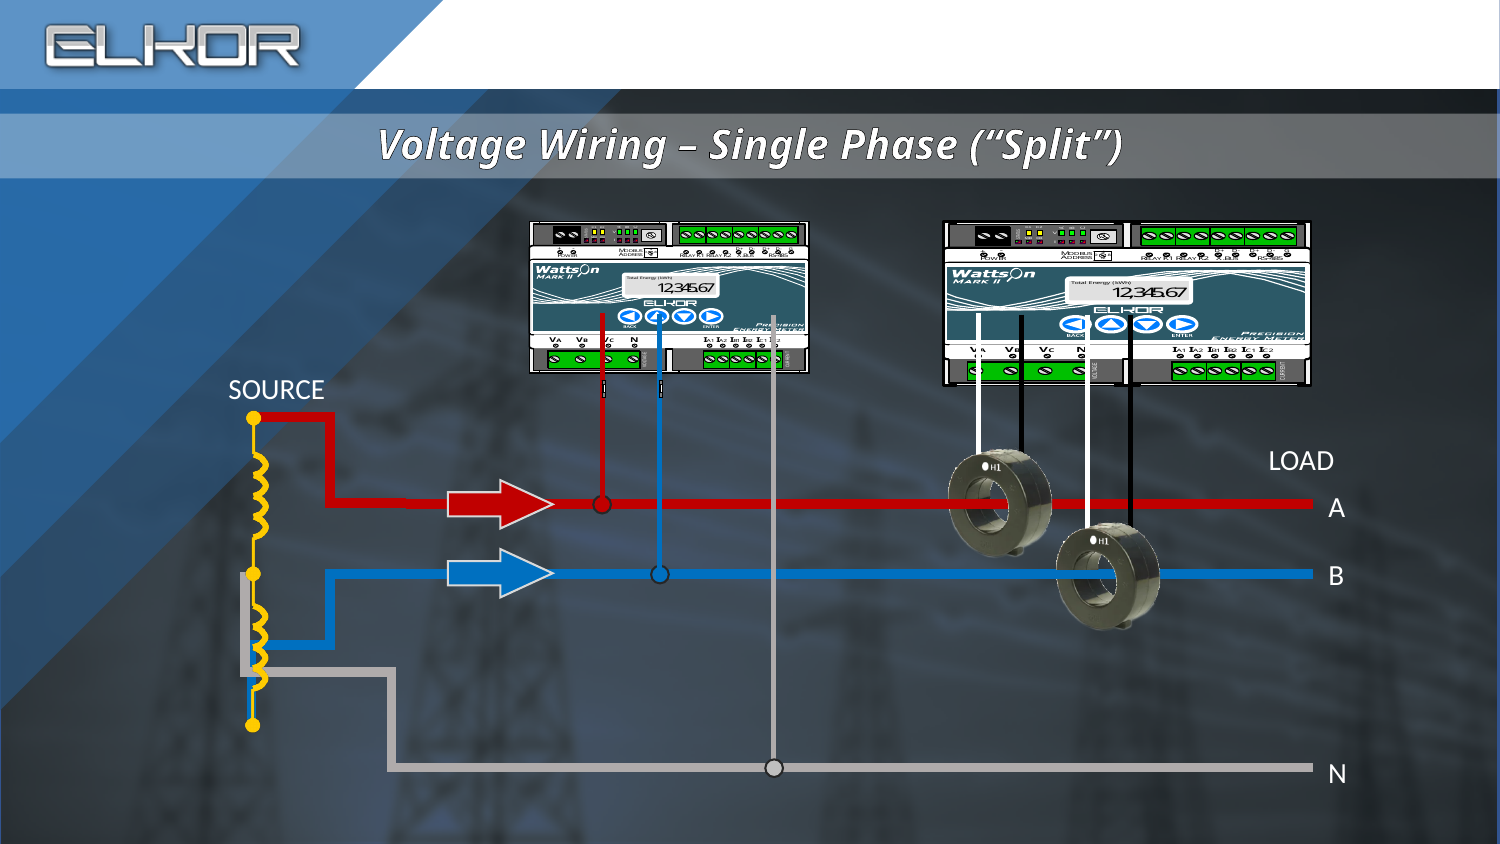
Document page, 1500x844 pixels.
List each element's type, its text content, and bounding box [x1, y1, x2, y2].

picture [1, 179, 1497, 844]
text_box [212, 210, 1363, 798]
picture [599, 89, 1497, 113]
title Voltage Wiring – Single Phase (“Split”) [0, 113, 1500, 179]
picture [44, 1, 311, 91]
